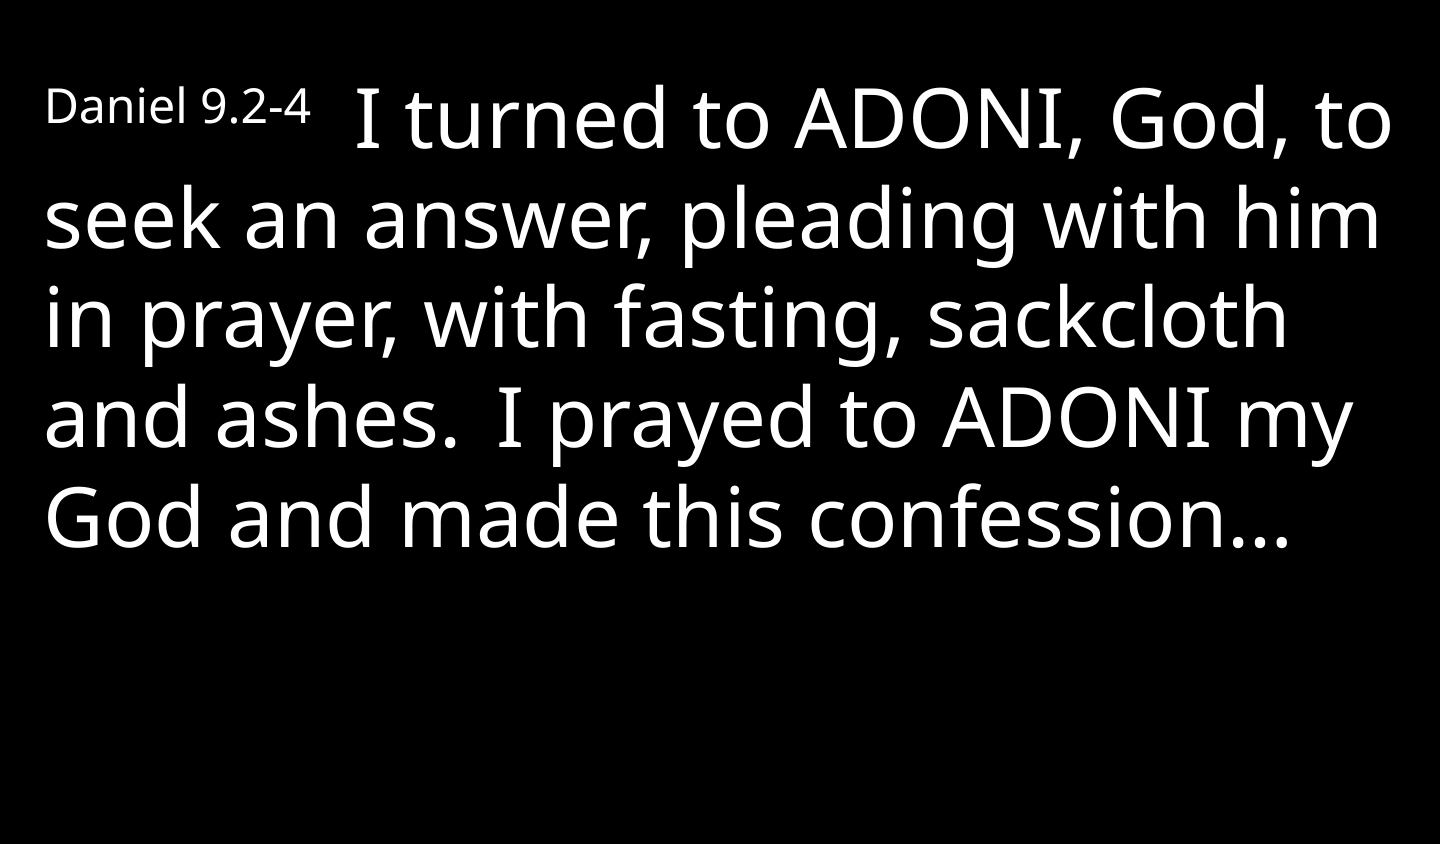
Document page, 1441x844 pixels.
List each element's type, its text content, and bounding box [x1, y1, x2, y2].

subtitle Daniel 9.2-4 I turned to Adoni, God, to seek an answer, pleading with him in prayer, with fasting, sackcloth and ashes. I prayed to Adoni my God and made this confession… [32, 59, 1408, 844]
